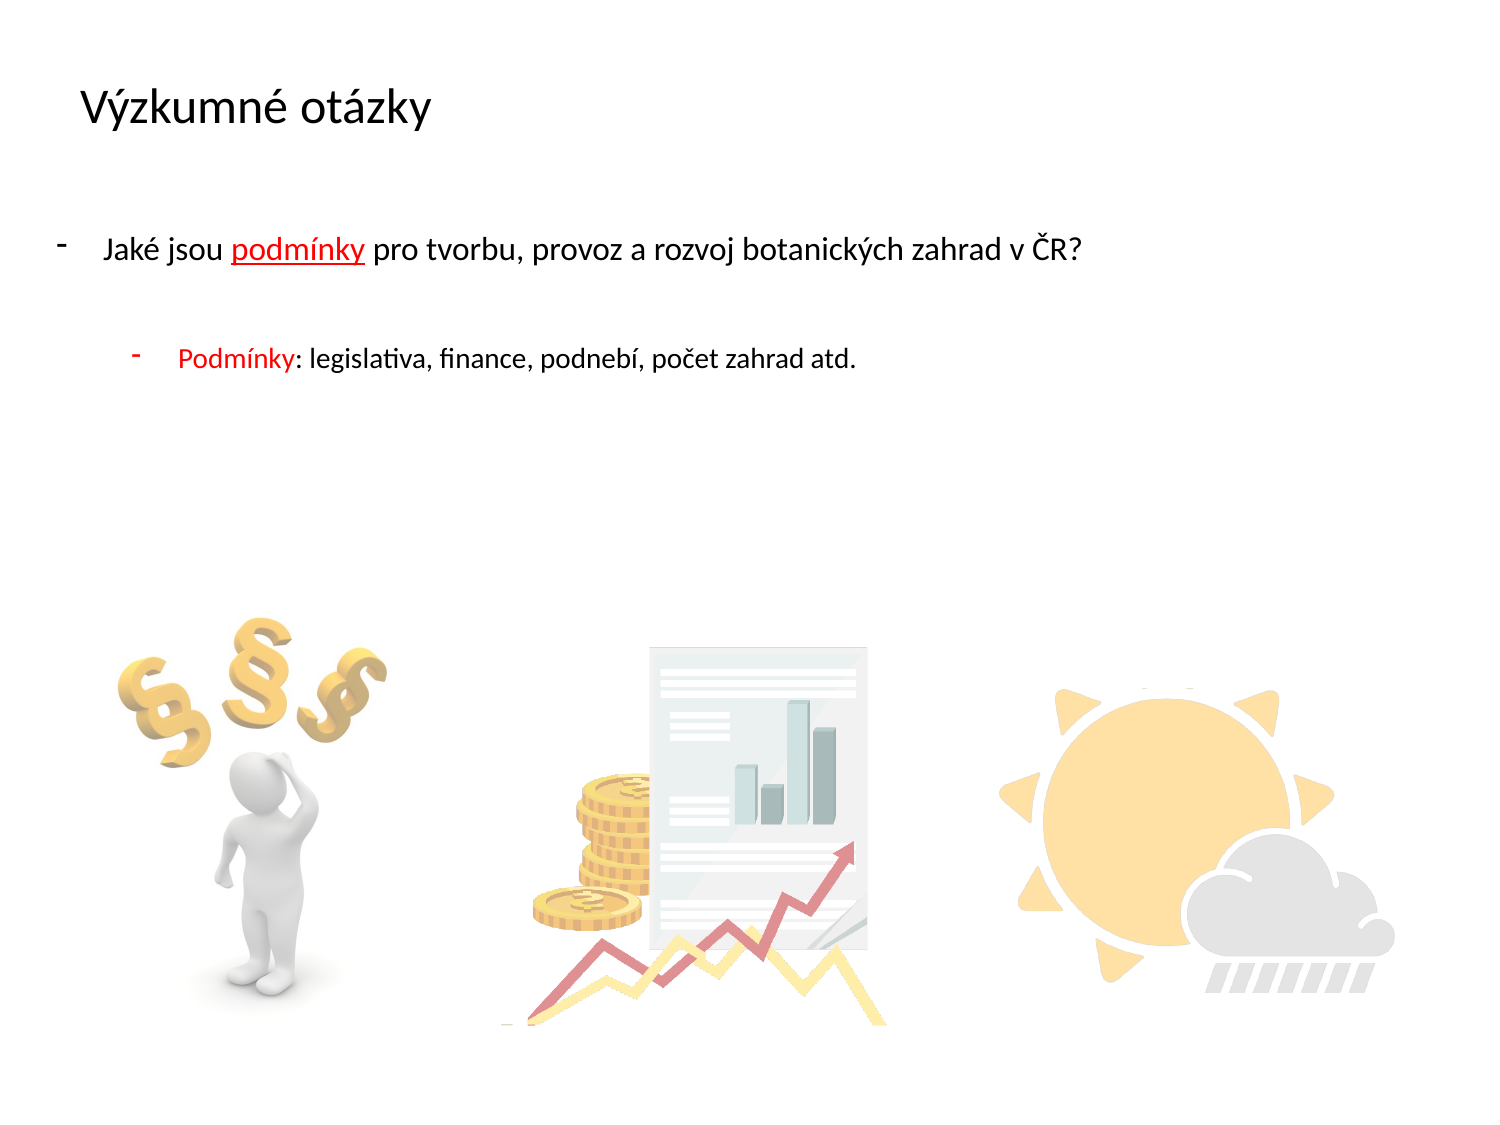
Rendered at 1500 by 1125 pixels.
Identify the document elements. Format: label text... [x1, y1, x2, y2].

picture [501, 593, 952, 1045]
picture [28, 584, 479, 1036]
text_box Jaké jsou podmínky pro tvorbu, provoz a rozvoj botanických zahrad v ČR? Podmínky: legislativa, finance, podnebí, počet zahrad atd. [41, 219, 1434, 976]
picture [997, 687, 1396, 993]
title Výzkumné otázky [64, 66, 514, 161]
